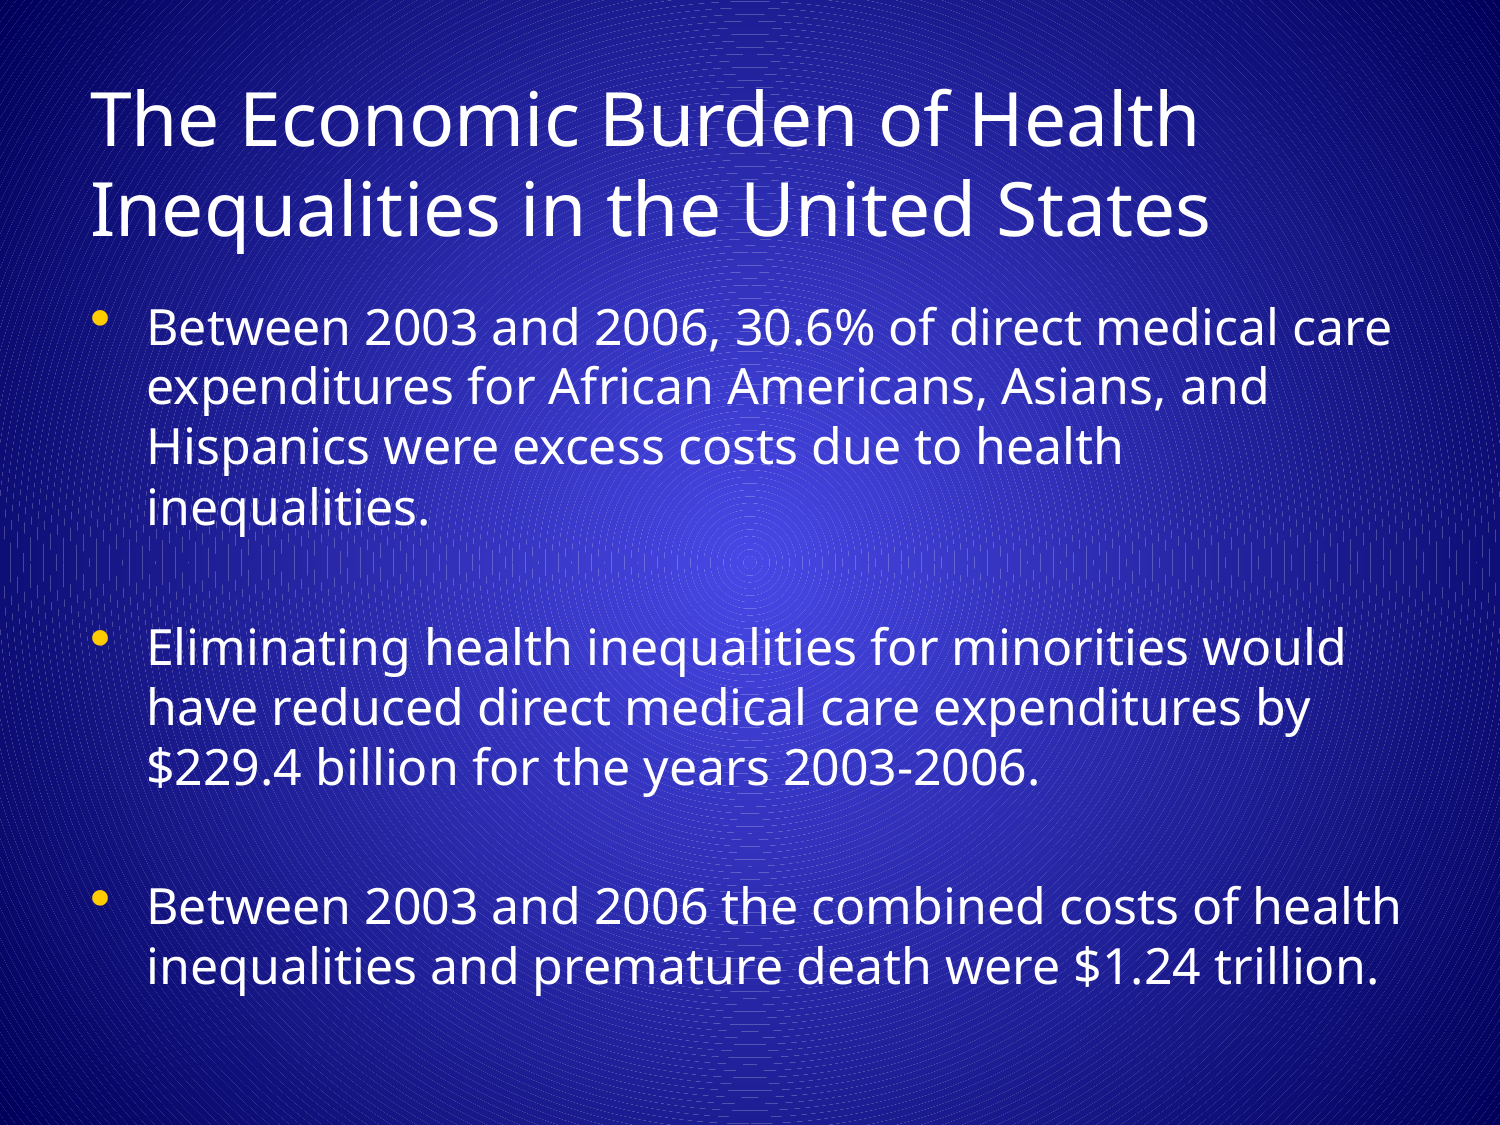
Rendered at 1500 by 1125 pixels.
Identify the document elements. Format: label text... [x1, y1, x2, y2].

title The Economic Burden of Health Inequalities in the United States [74, 47, 1426, 276]
list Between 2003 and 2006, 30.6% of direct medical care expenditures for African Americans, Asians, and Hispanics were excess costs due to health inequalities. Eliminating health inequalities for minorities would have reduced direct medical care expenditures by $229.4 billion for the years 2003-2006. Between 2003 and 2006 the combined costs of health inequalities and premature death were $1.24 trillion. [74, 287, 1426, 988]
